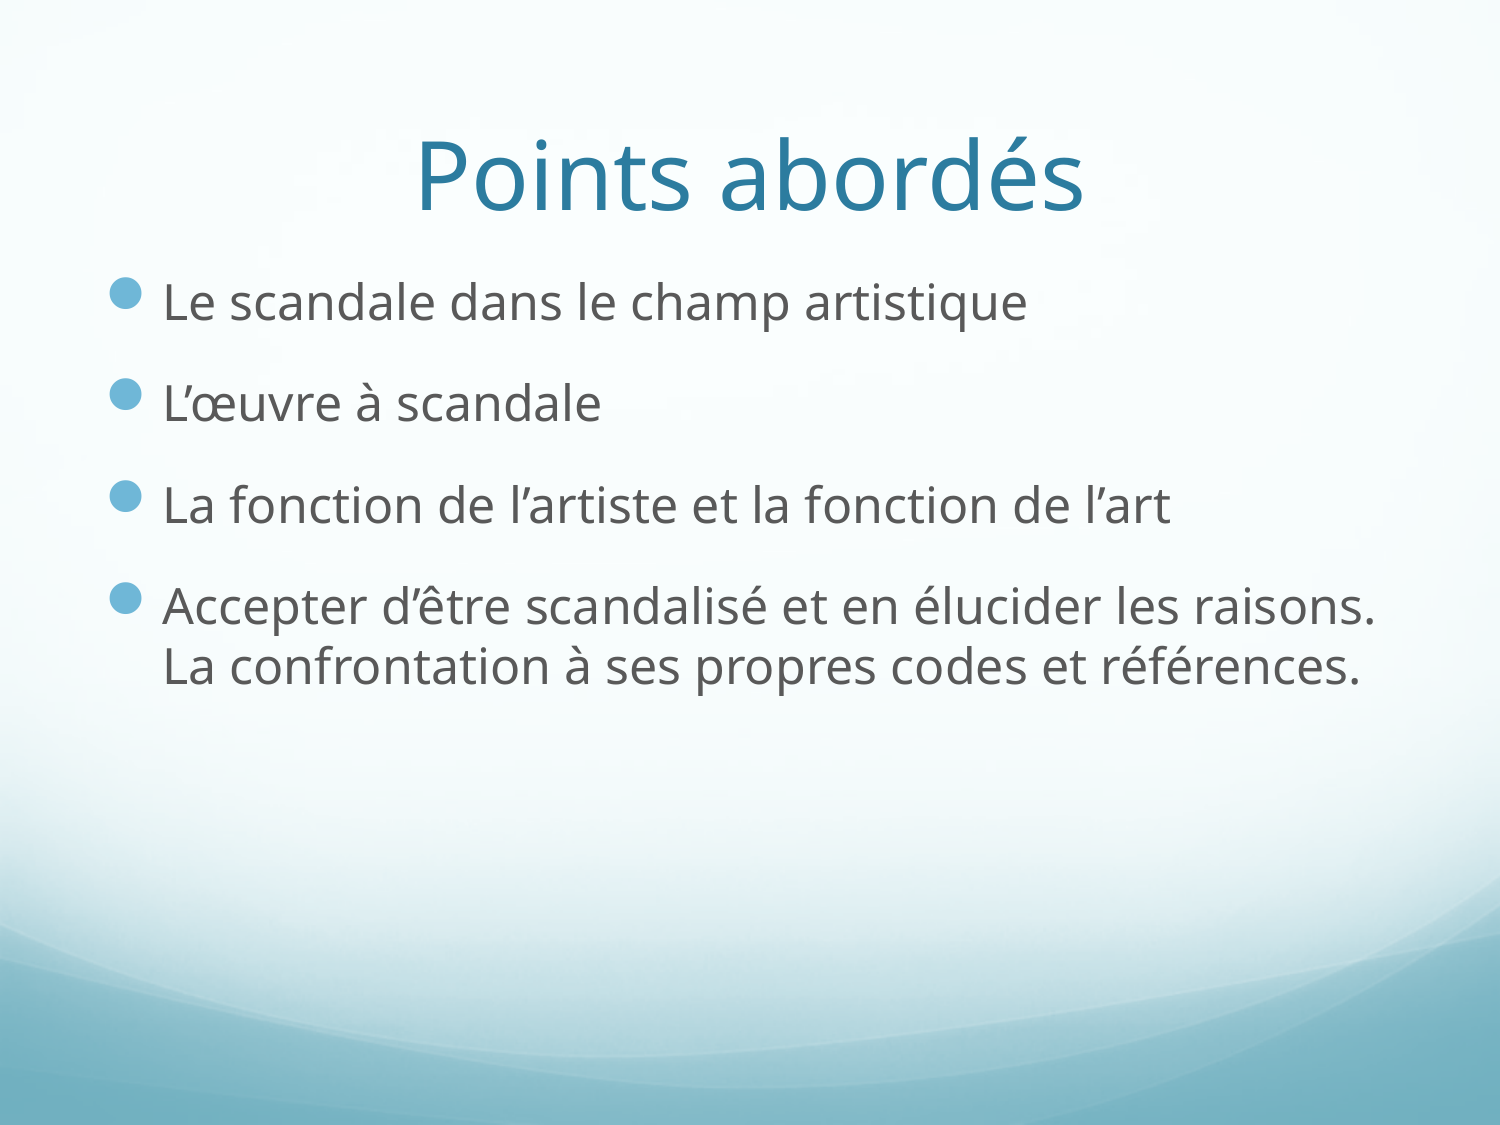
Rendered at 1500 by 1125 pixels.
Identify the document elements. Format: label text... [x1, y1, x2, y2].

title Points abordés [90, 17, 1410, 237]
list Le scandale dans le champ artistique L’œuvre à scandale La fonction de l’artiste et la fonction de l’art Accepter d’être scandalisé et en élucider les raisons. La confrontation à ses propres codes et références. [90, 262, 1410, 975]
